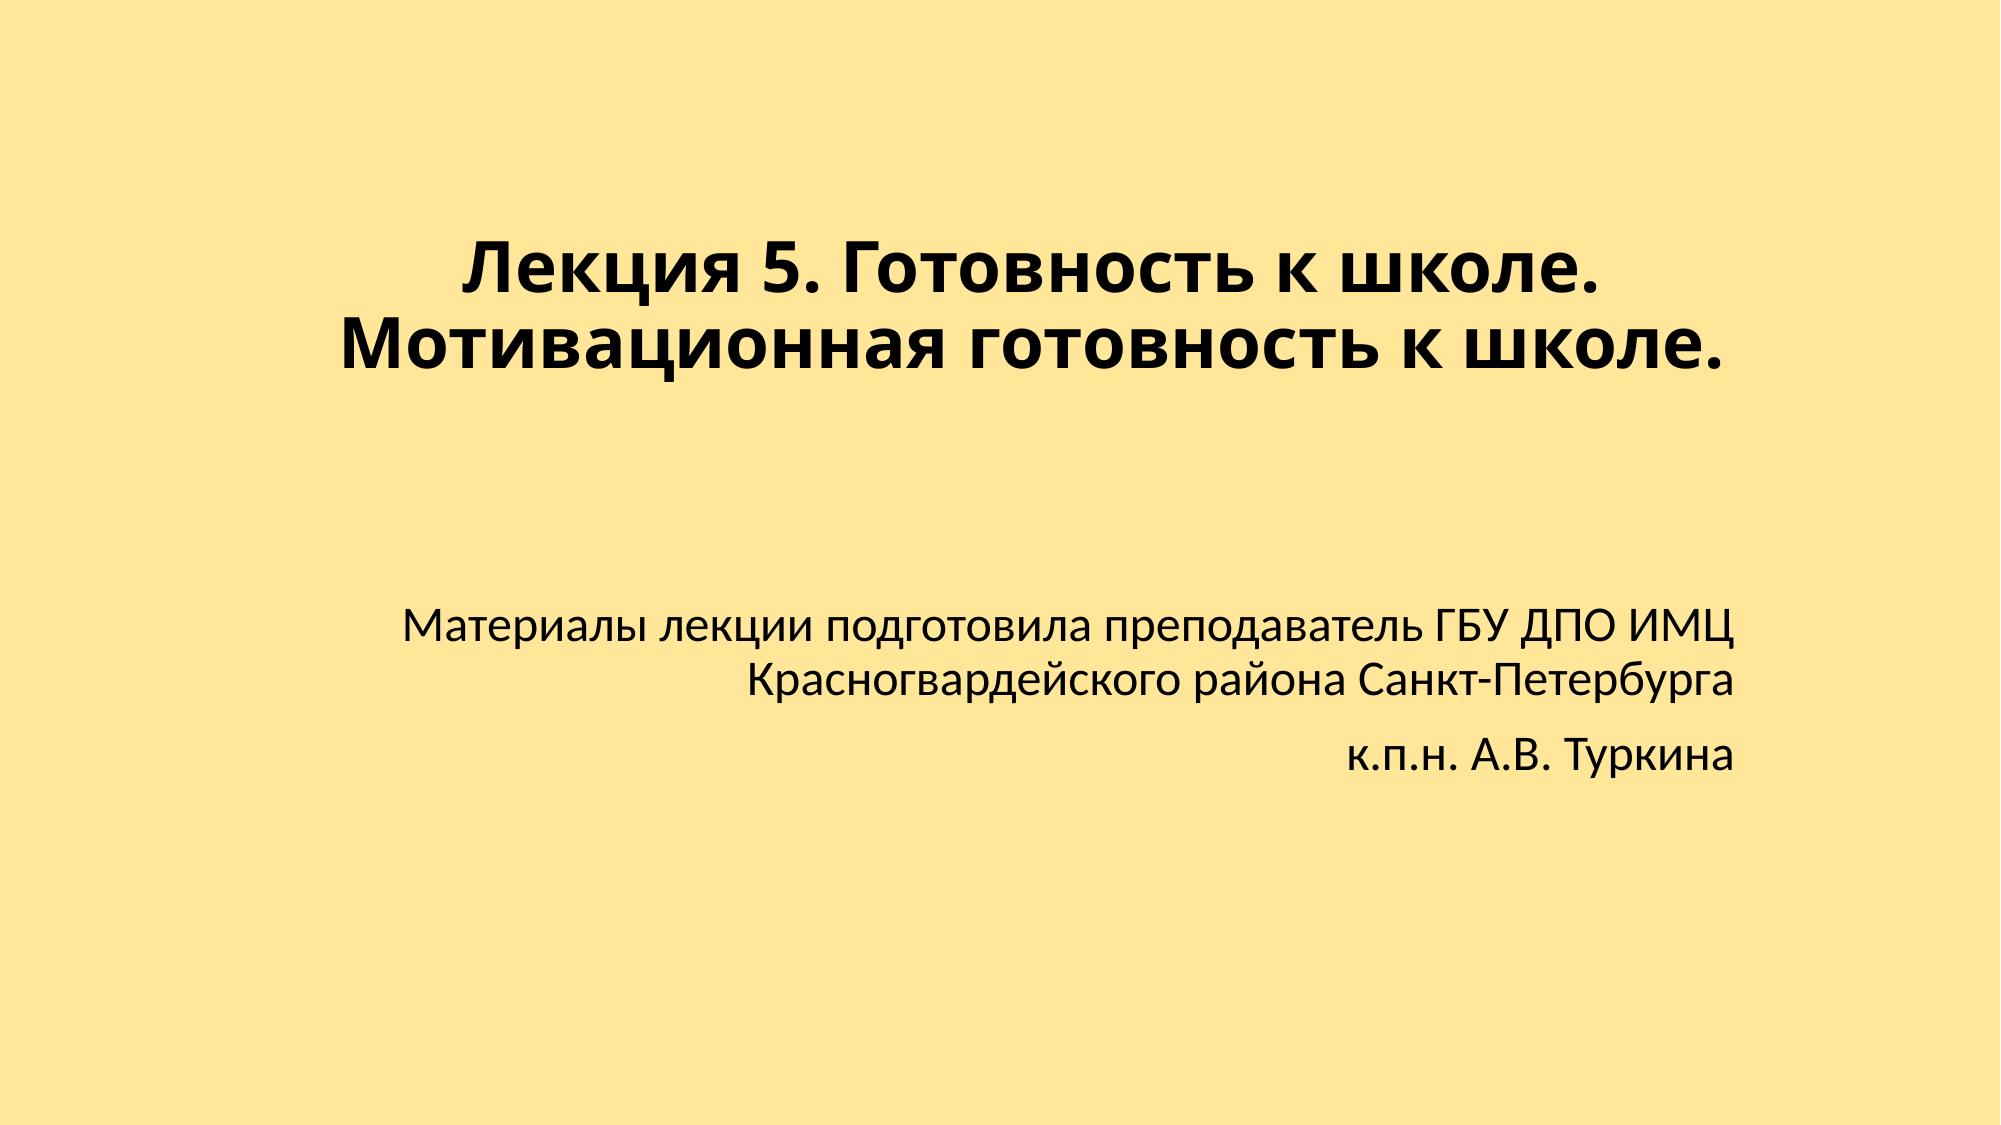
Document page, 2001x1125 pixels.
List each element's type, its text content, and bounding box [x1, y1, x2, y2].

subtitle Материалы лекции подготовила преподаватель ГБУ ДПО ИМЦ Красногвардейского района Санкт-Петербурга к.п.н. А.В. Туркина [249, 590, 1750, 863]
title Лекция 5. Готовность к школе. Мотивационная готовность к школе. [249, 220, 1814, 392]
